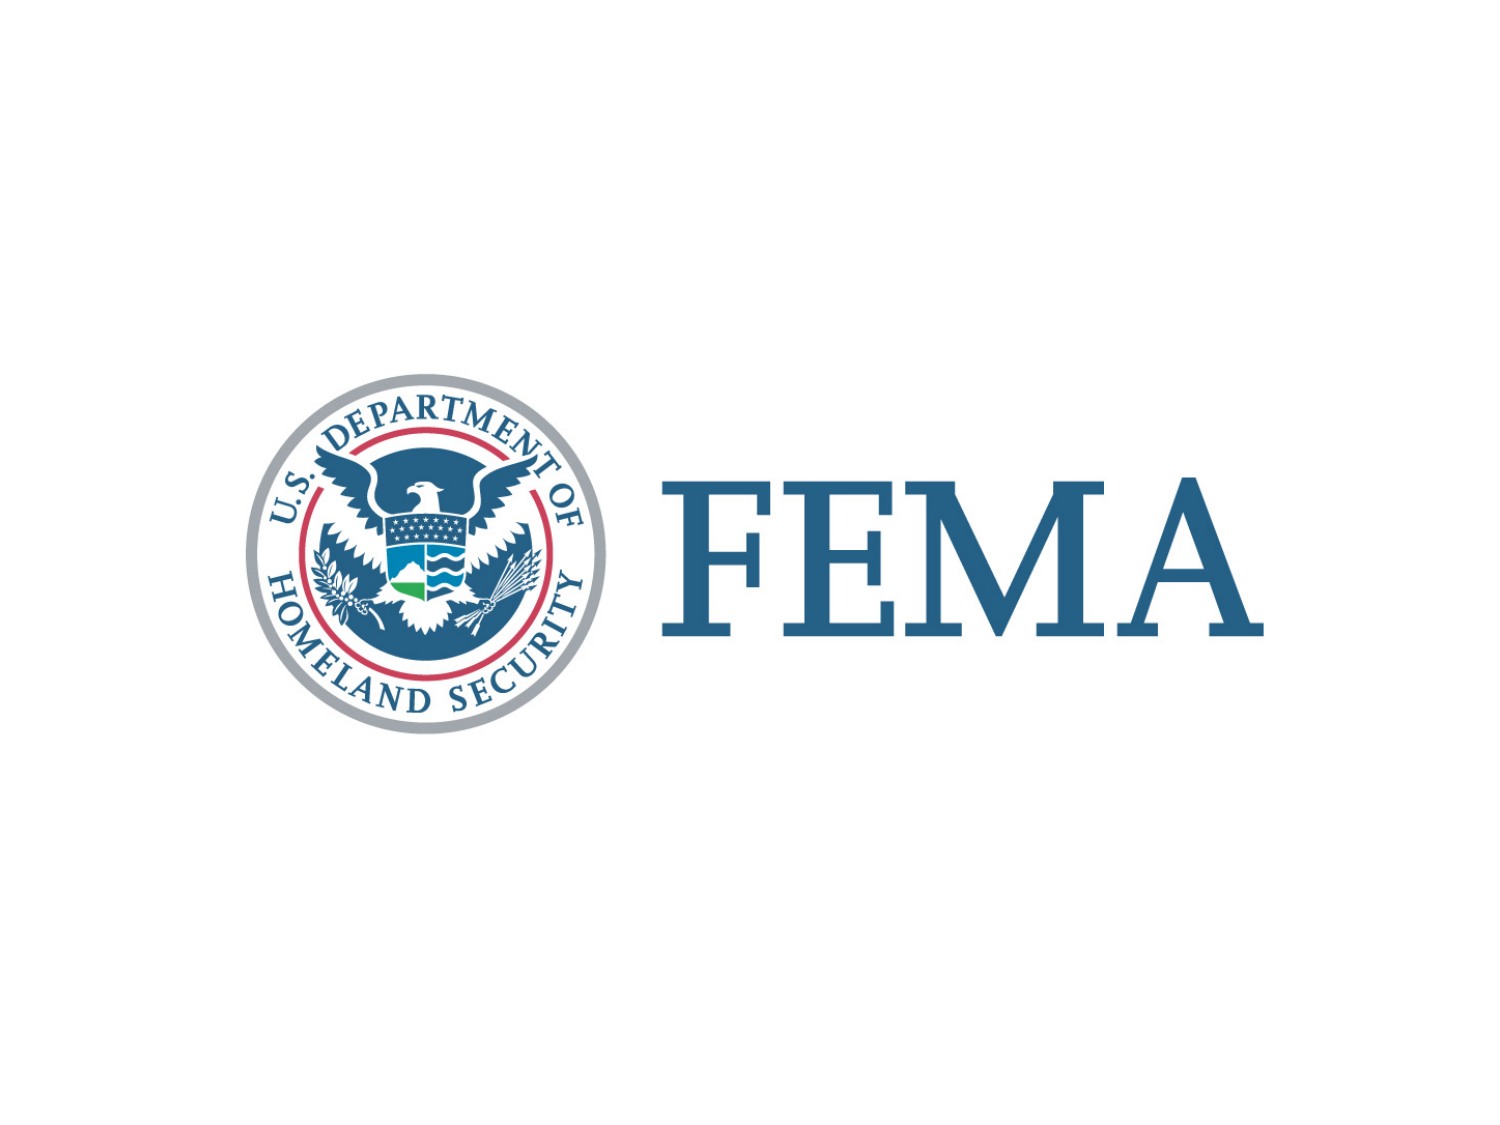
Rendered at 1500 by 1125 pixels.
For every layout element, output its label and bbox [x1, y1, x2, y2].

picture [137, 262, 1388, 866]
